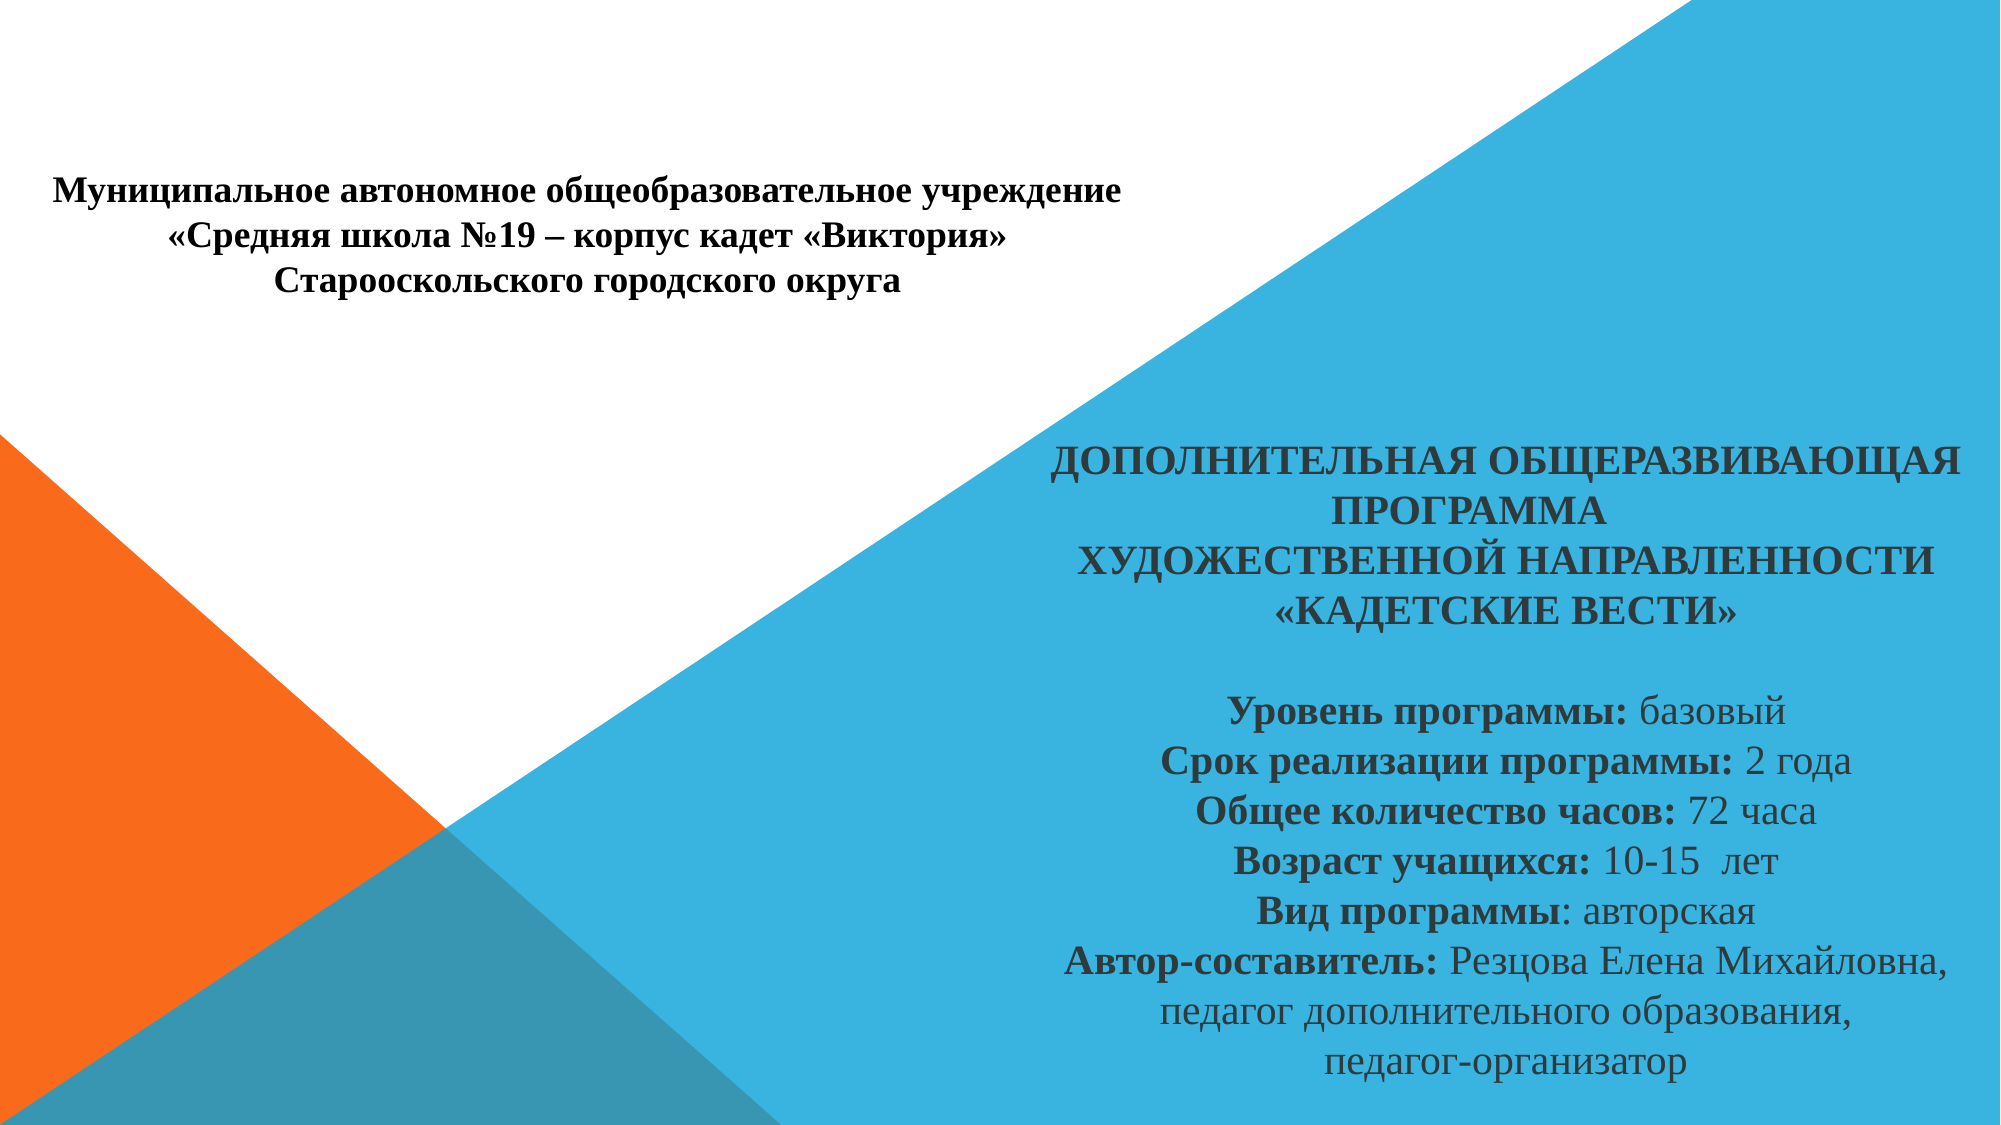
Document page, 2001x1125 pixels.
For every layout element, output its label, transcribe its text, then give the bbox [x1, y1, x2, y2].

text_box ДОПОЛНИТЕЛЬНАЯ ОБЩЕРАЗВИВАЮЩАЯ ПРОГРАММА ХУДОЖЕСТВЕННОЙ НАПРАВЛЕННОСТИ «КАДЕТСКИЕ ВЕСТИ» Уровень программы: базовый Срок реализации программы: 2 года Общее количество часов: 72 часа Возраст учащихся: 10-15 лет Вид программы: авторская Автор-составитель: Резцова Елена Михайловна, педагог дополнительного образования, педагог-организатор [824, 375, 2000, 1125]
title [249, 21, 1750, 293]
text_box Муниципальное автономное общеобразовательное учреждение «Средняя школа №19 – корпус кадет «Виктория» Старооскольского городского округа [20, 157, 1155, 307]
